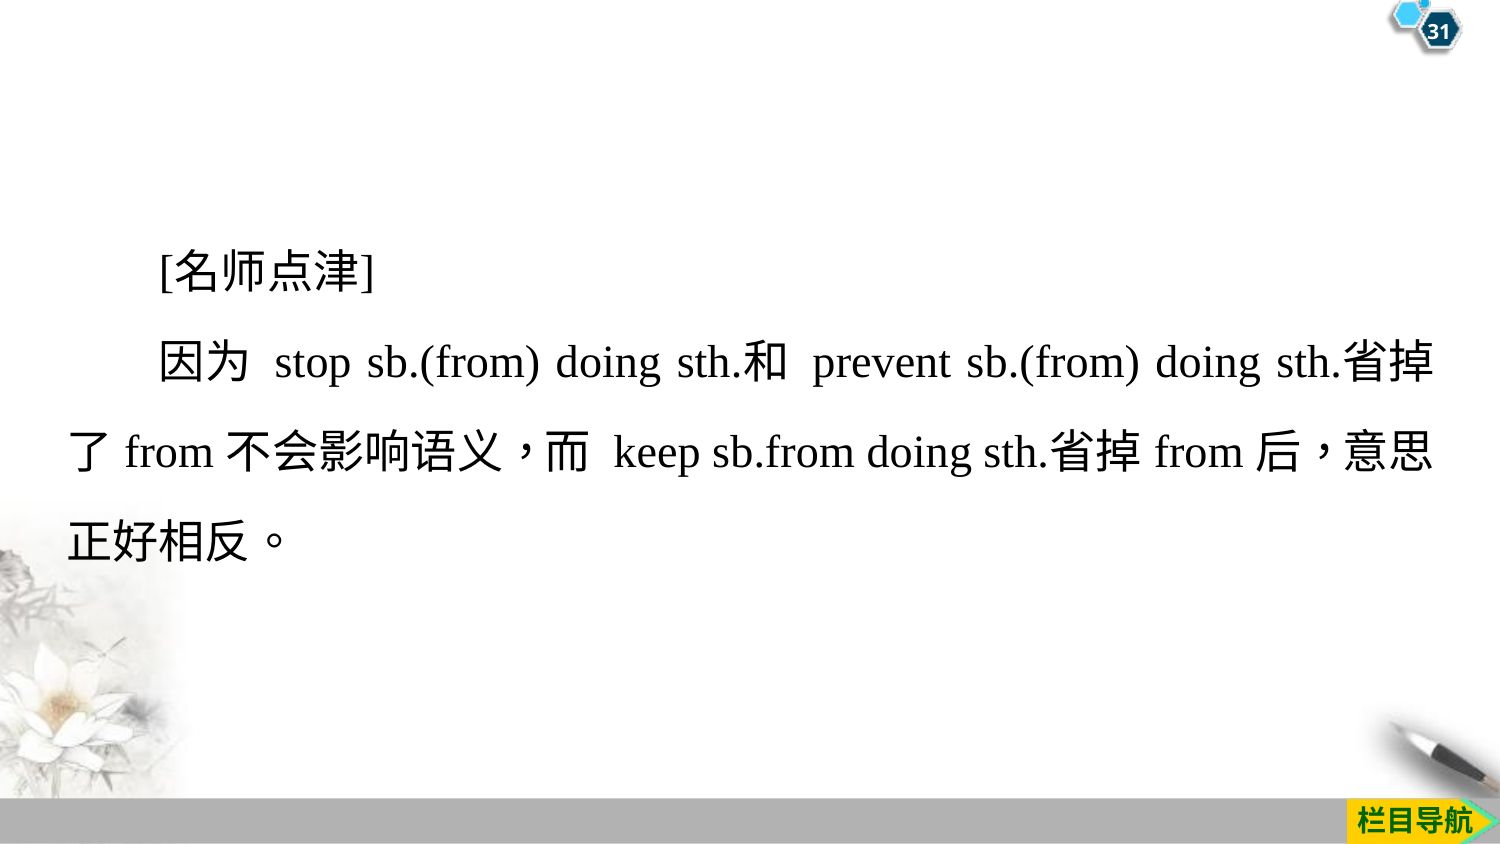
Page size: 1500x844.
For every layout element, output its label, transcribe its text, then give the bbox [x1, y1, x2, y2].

picture [0, 0, 1500, 798]
picture [1347, 799, 1500, 844]
slide_number 31 [1378, 12, 1500, 71]
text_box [66, 241, 1434, 603]
